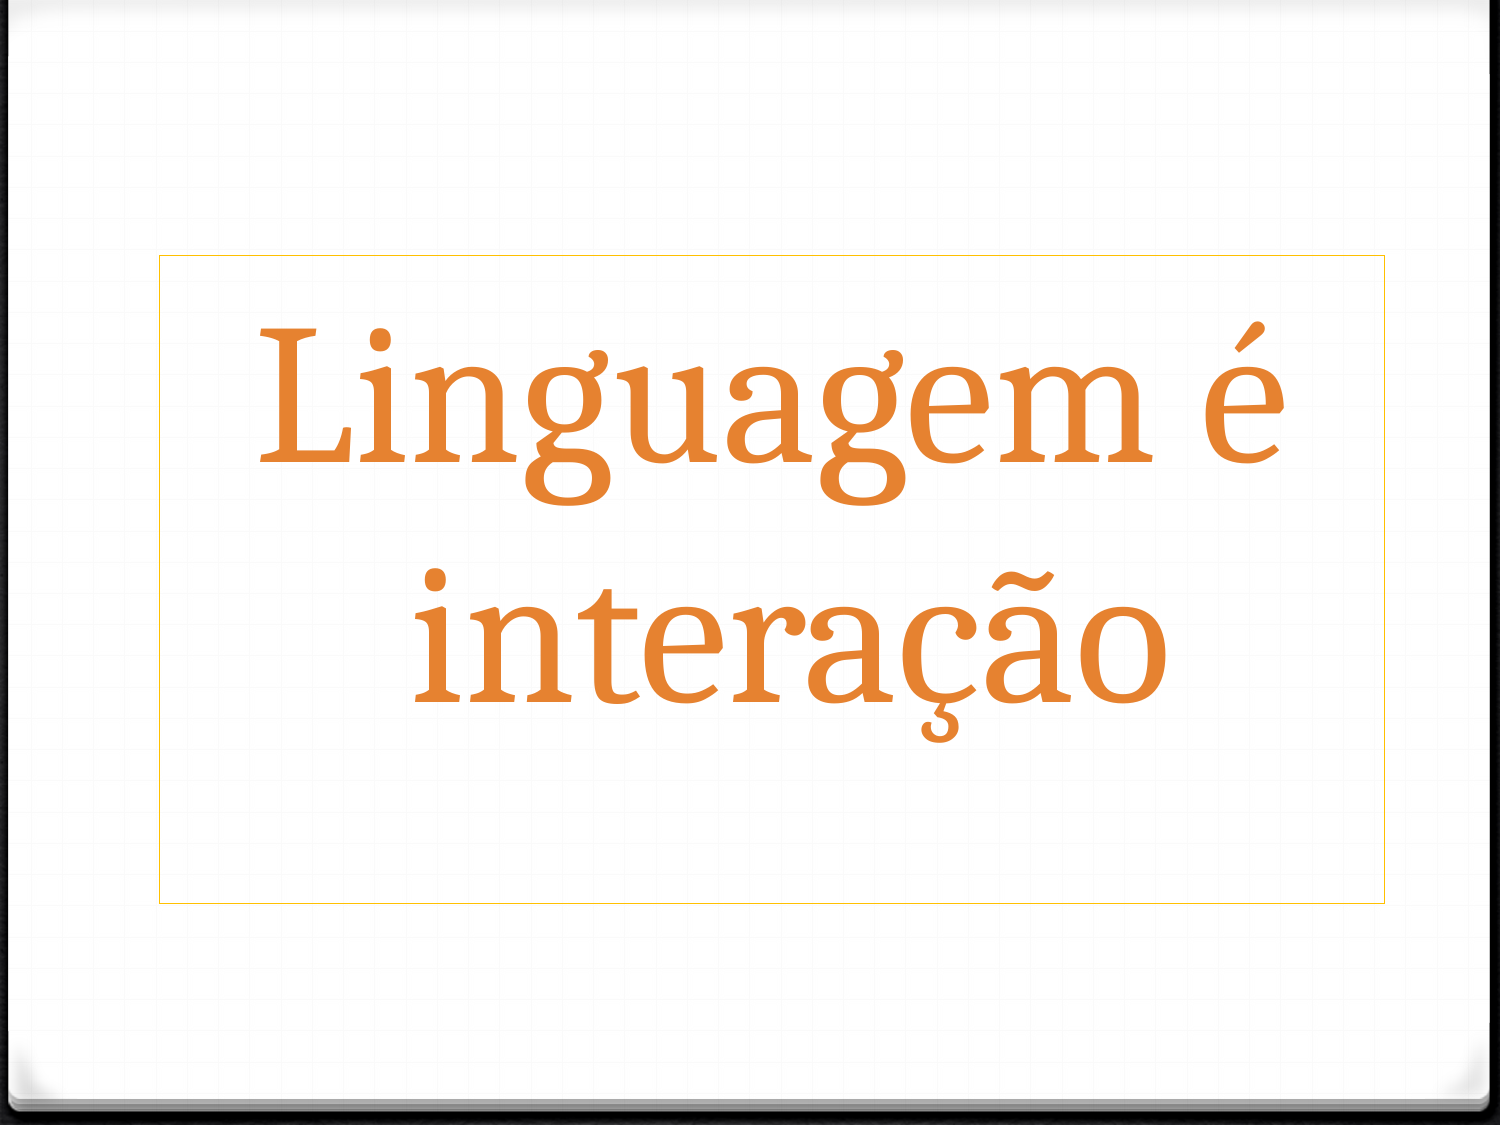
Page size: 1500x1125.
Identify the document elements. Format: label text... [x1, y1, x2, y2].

list Linguagem é interação [159, 255, 1385, 904]
picture [0, 0, 1500, 1125]
